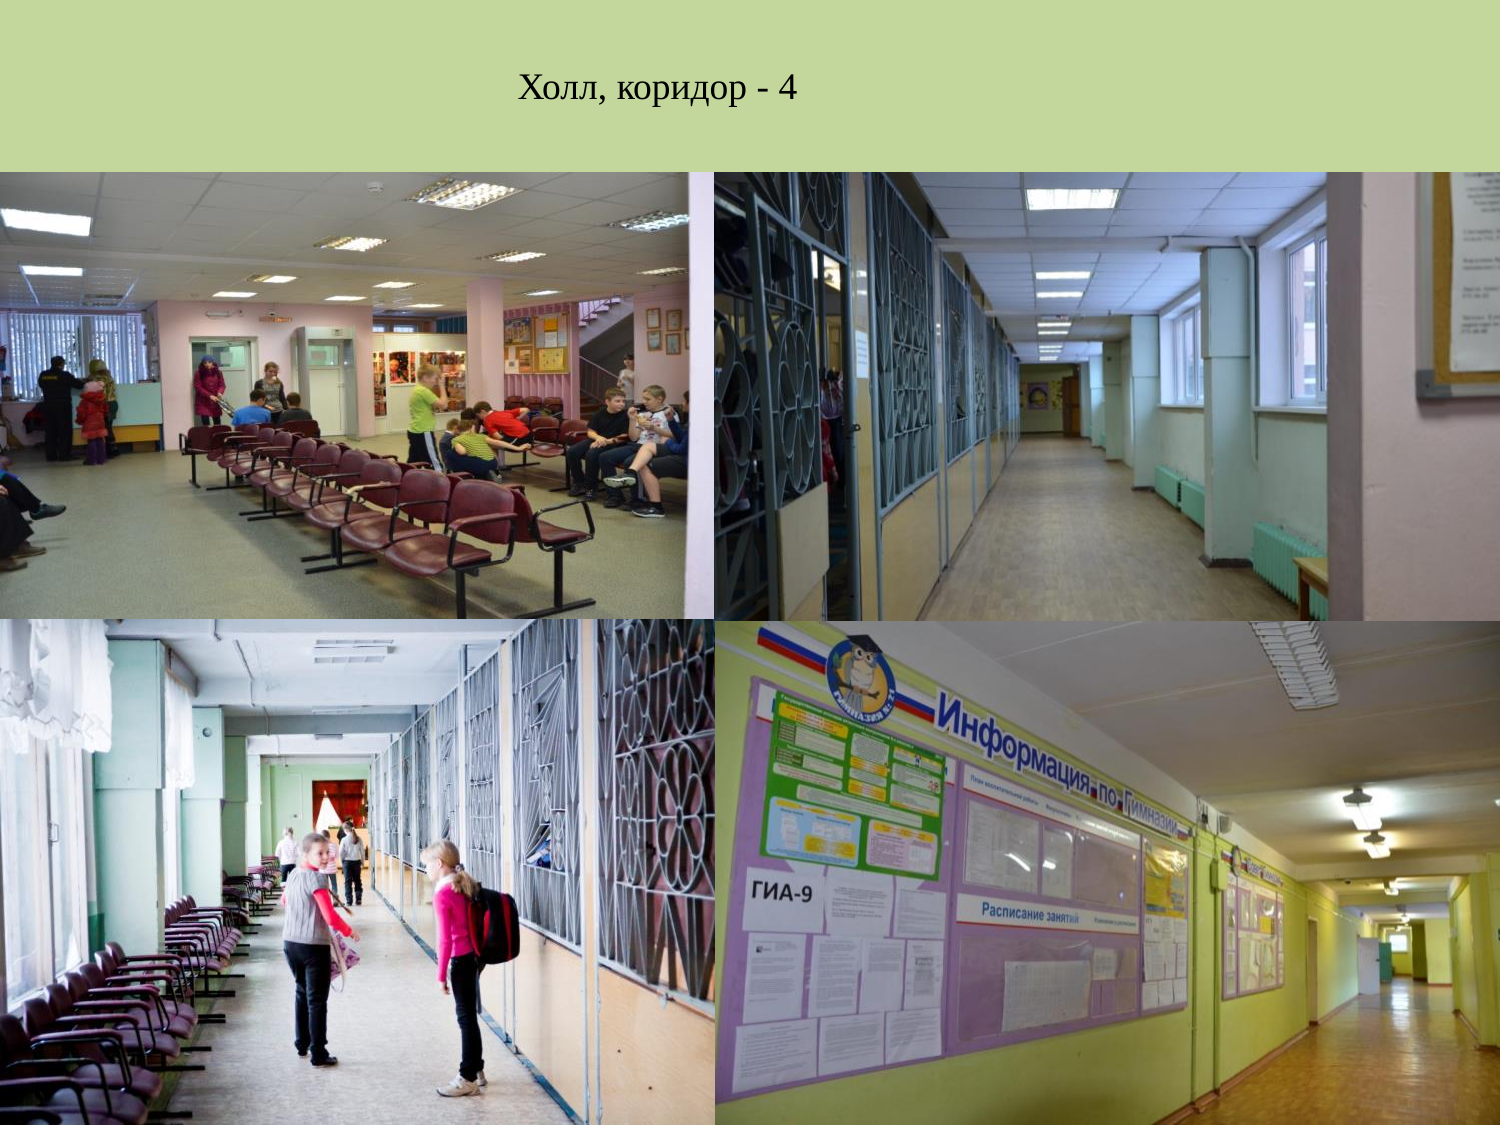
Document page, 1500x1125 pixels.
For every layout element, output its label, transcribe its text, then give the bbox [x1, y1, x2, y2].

text_box Холл, коридор - 4 [502, 54, 813, 115]
picture [0, 172, 1500, 1125]
